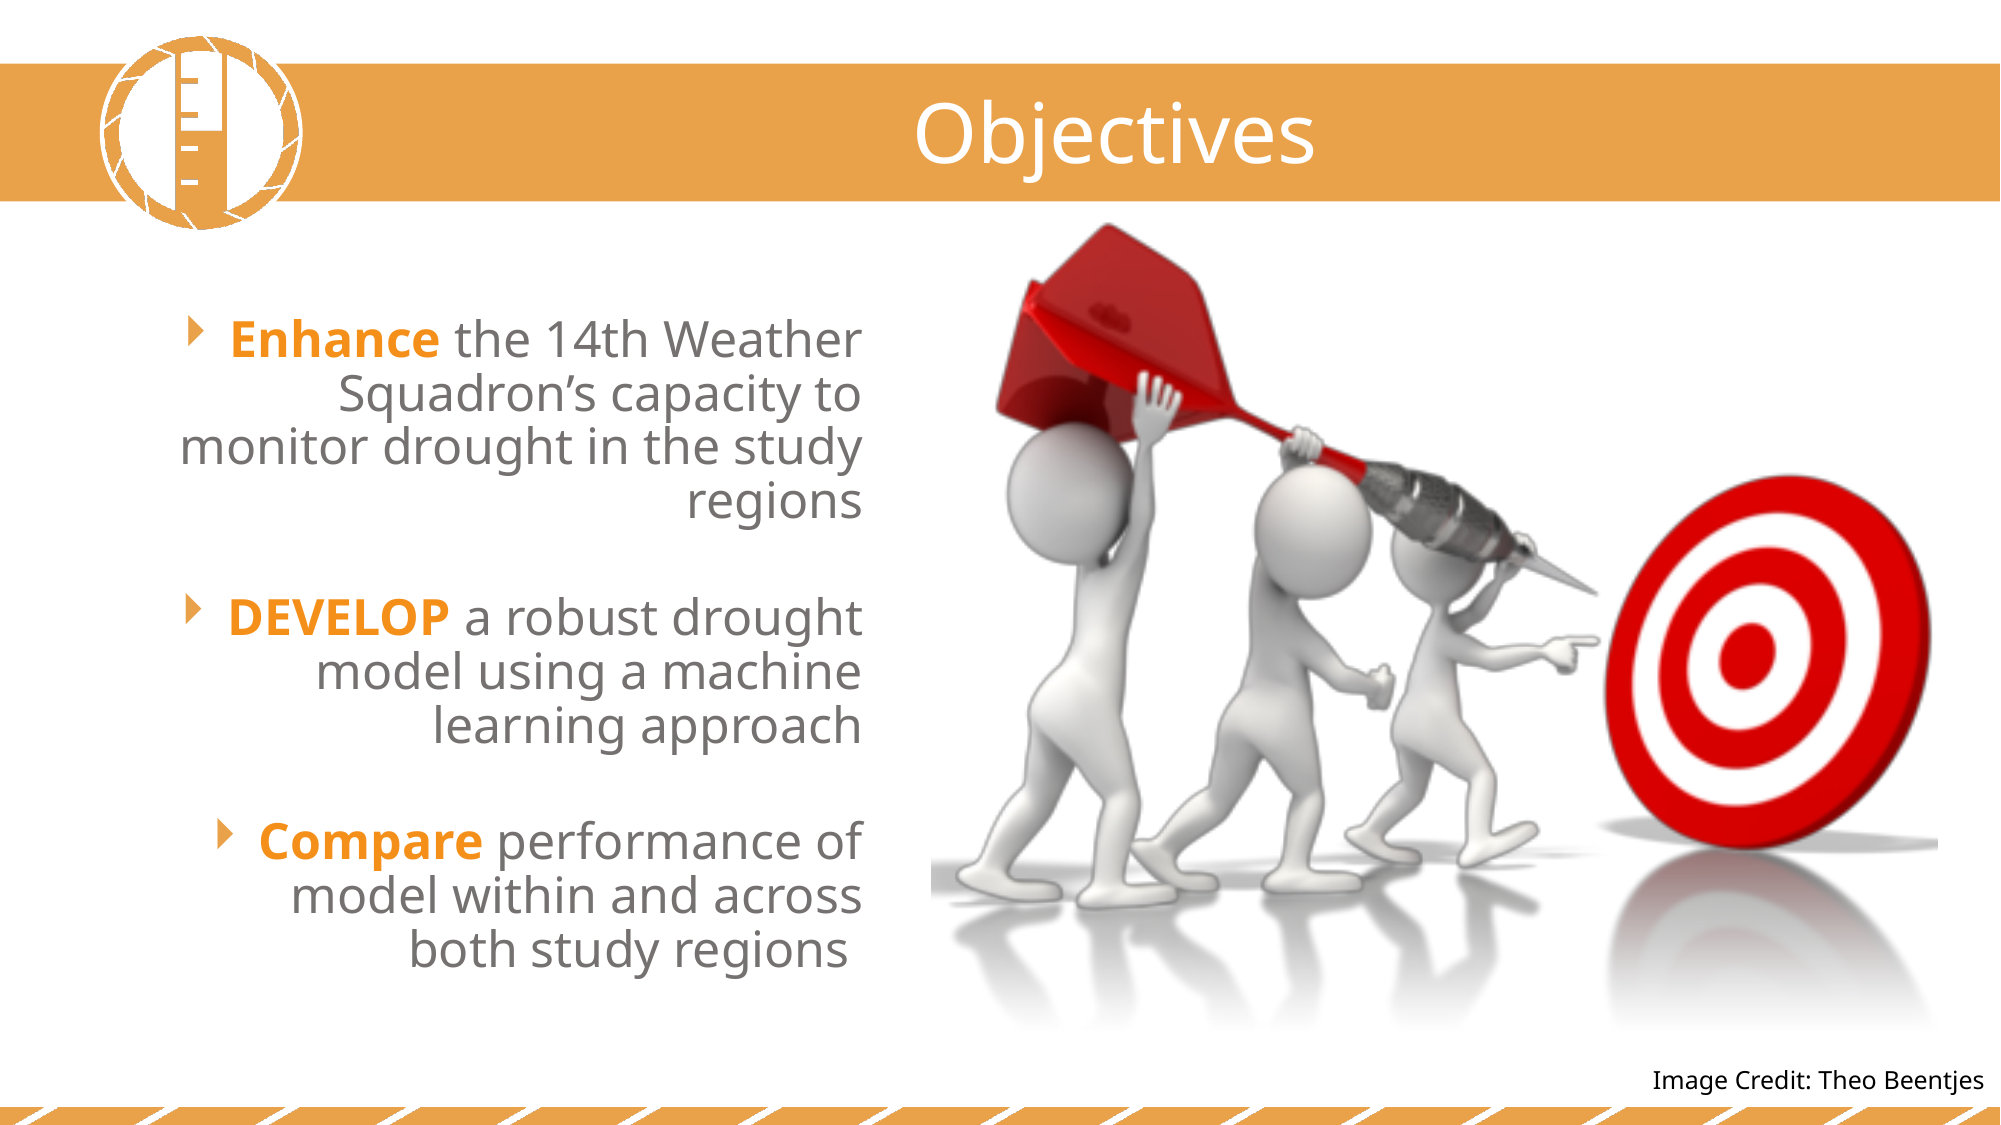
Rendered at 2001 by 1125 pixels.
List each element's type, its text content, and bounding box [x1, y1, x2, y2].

list Image Credit: Theo Beentjes [1938, 1060, 2000, 1106]
picture [0, 129, 2000, 1125]
list Enhance the 14th Weather Squadron’s capacity to monitor drought in the study regions DEVELOP a robust drought model using a machine learning approach Compare performance of model within and across both study regions [97, 306, 879, 977]
picture [99, 31, 303, 234]
text_box Objectives [328, 84, 1902, 190]
